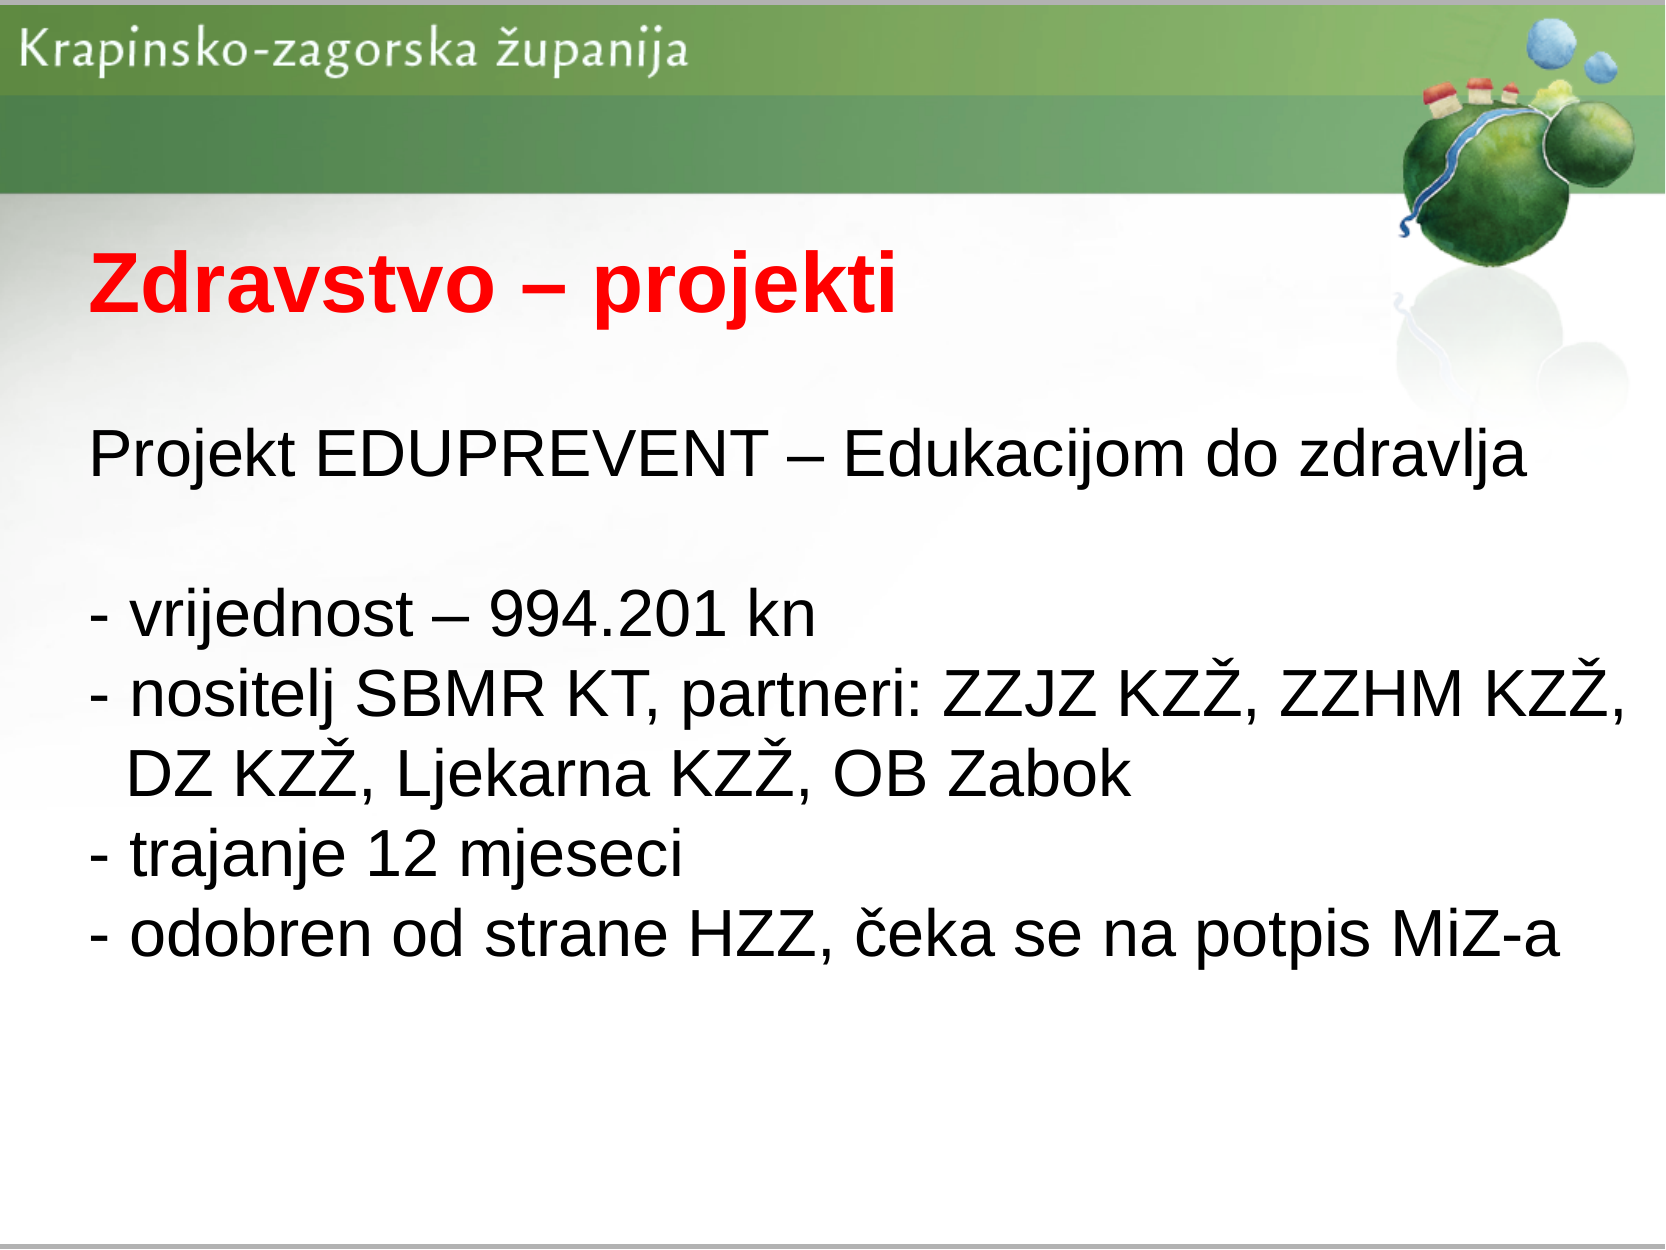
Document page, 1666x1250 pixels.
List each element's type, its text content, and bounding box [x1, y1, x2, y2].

title Zdravstvo – projekti Projekt EDUPREVENT – Edukacijom do zdravlja - vrijednost – 994.201 kn - nositelj SBMR KT, partneri: ZZJZ KZŽ, ZZHM KZŽ, DZ KZŽ, Ljekarna KZŽ, OB Zabok - trajanje 12 mjeseci - odobren od strane HZZ, čeka se na potpis MiZ-a [73, 220, 1666, 488]
picture [0, 5, 1666, 1244]
